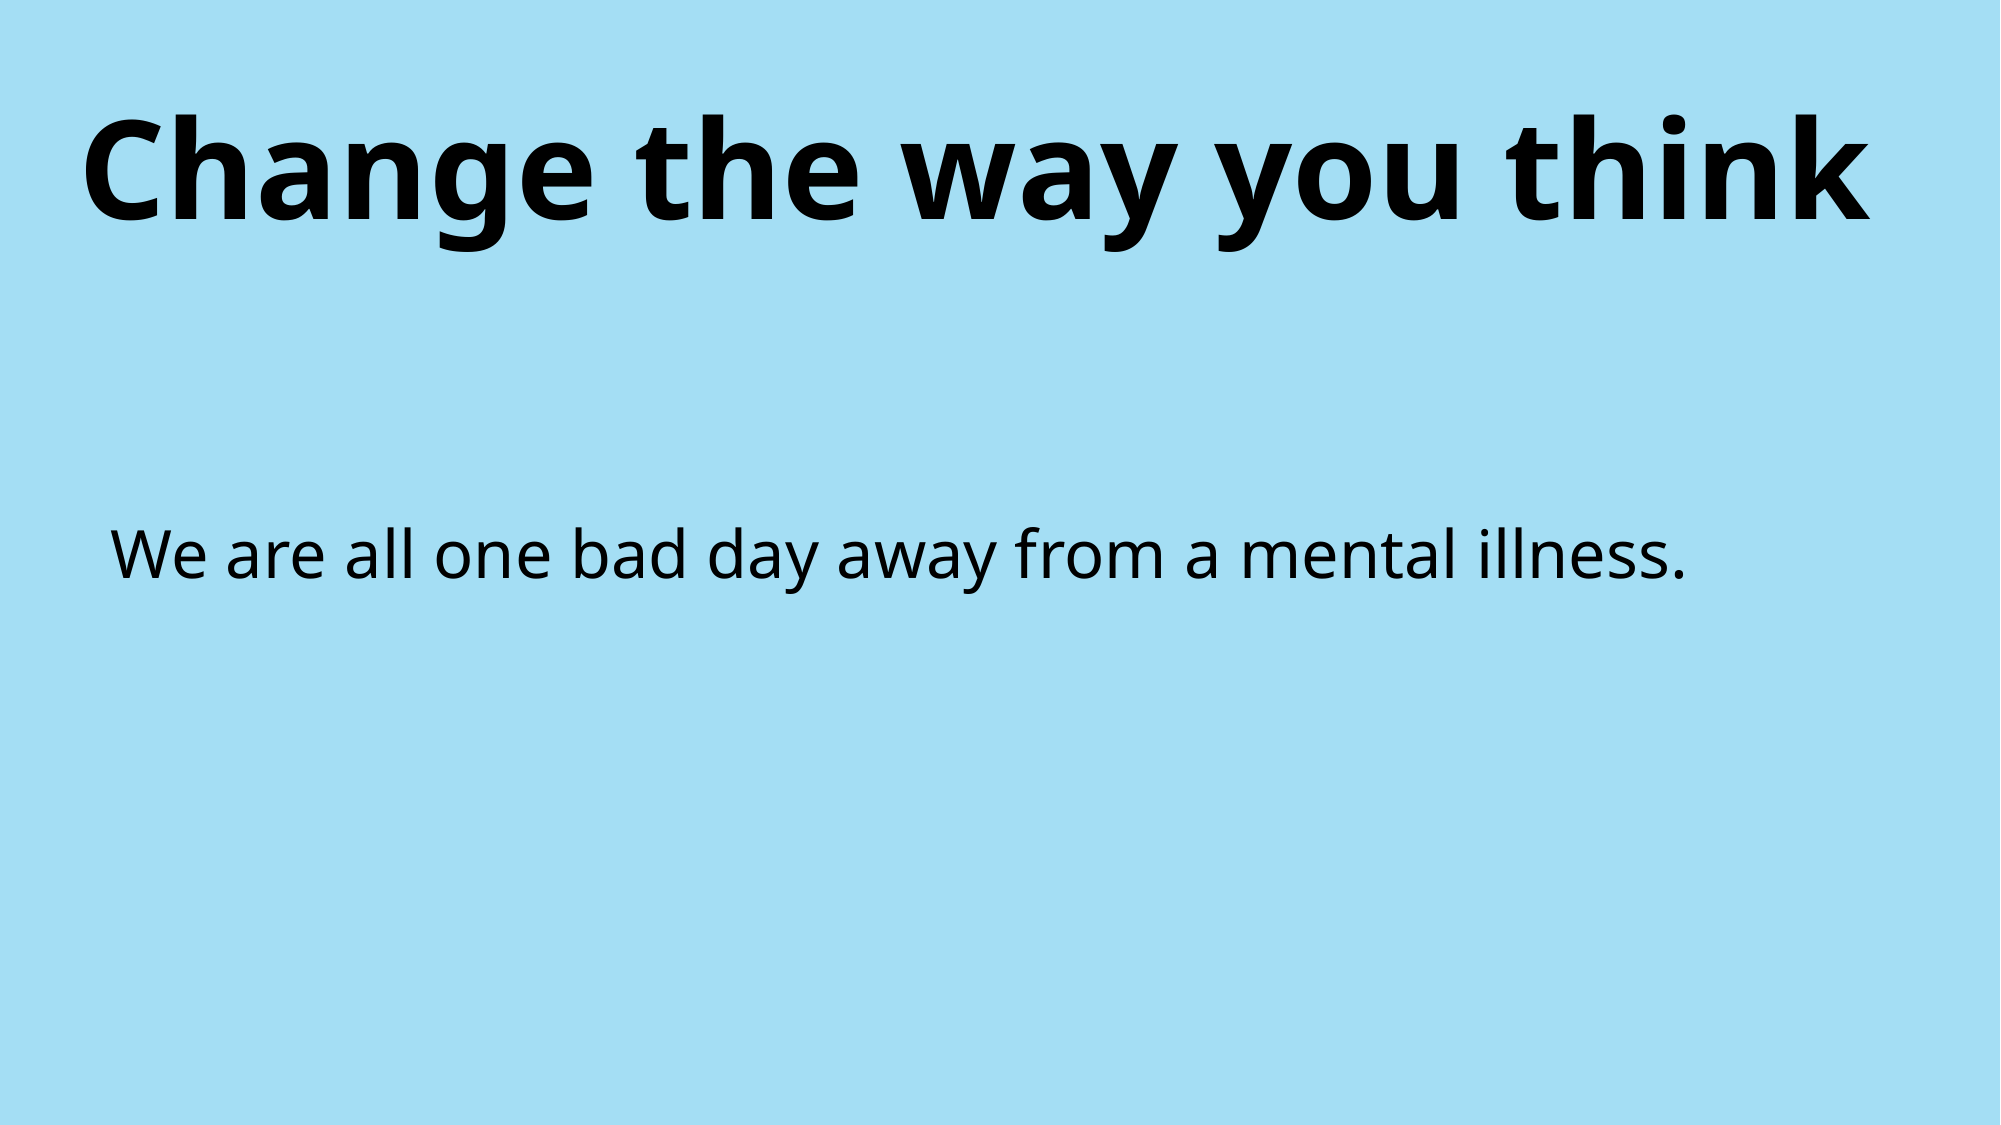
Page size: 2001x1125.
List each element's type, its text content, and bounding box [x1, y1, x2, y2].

text_box We are all one bad day away from a mental illness. [95, 504, 1923, 600]
title Change the way you think [0, 74, 1950, 304]
